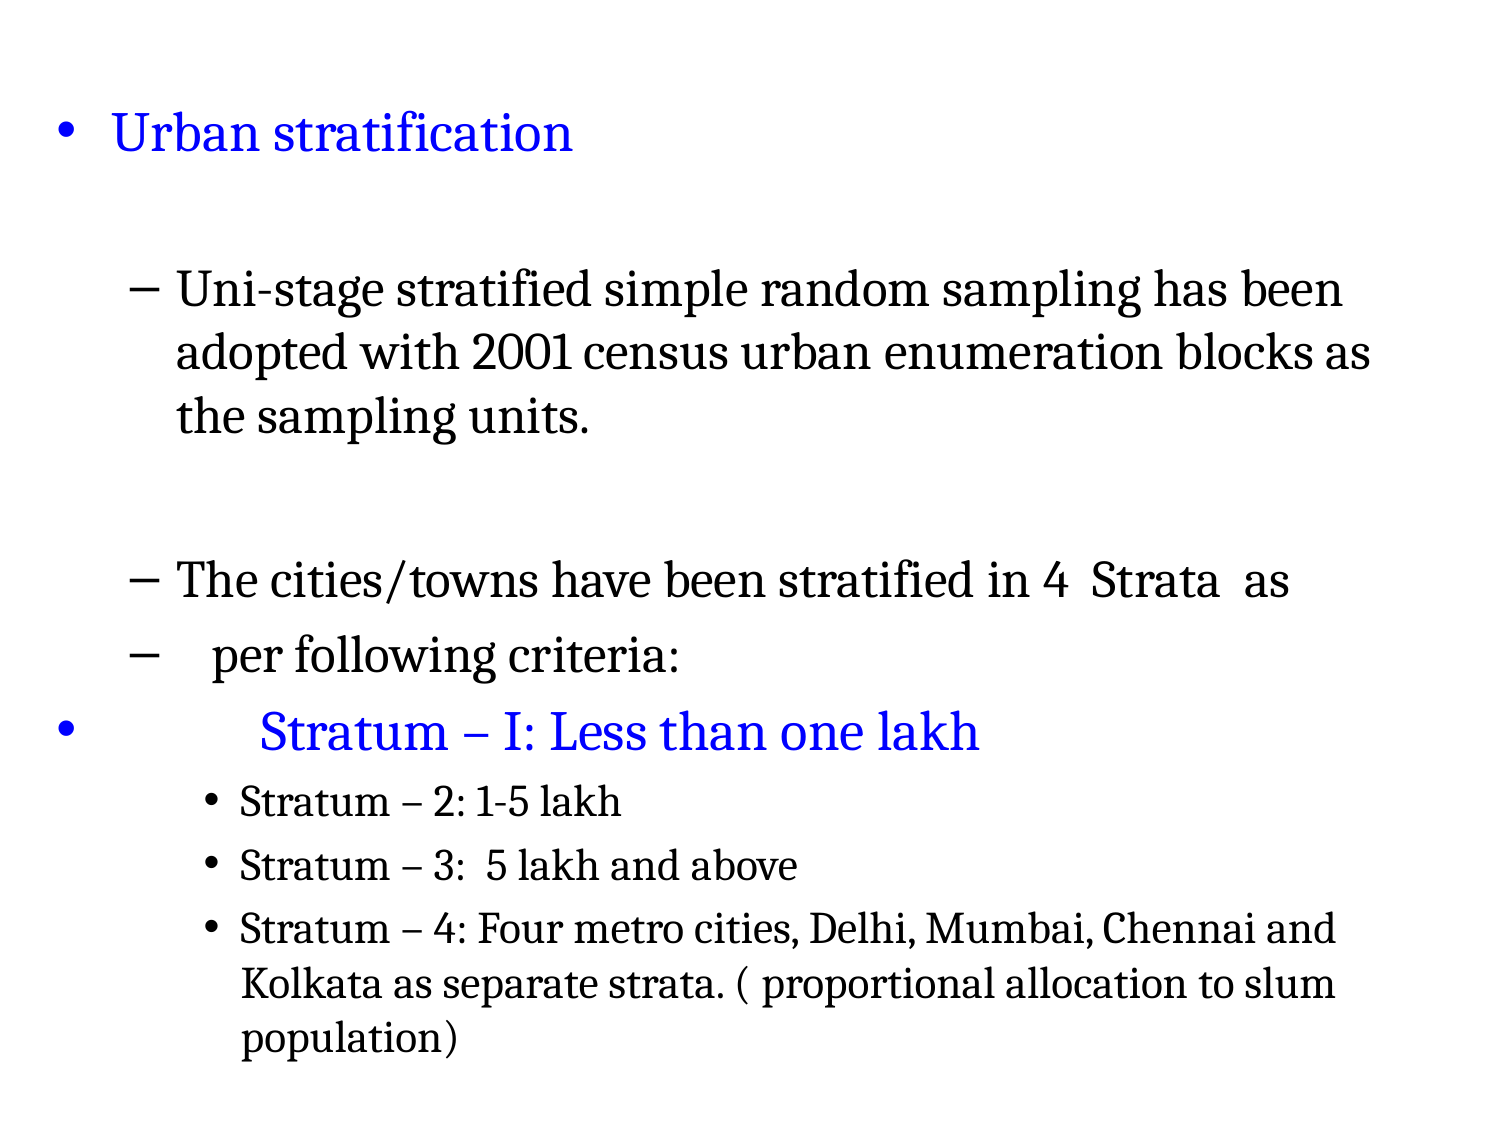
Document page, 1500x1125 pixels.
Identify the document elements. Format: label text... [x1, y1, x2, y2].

list Urban stratification Uni-stage stratified simple random sampling has been adopted with 2001 census urban enumeration blocks as the sampling units. The cities/towns have been stratified in 4 Strata as per following criteria: Stratum – I: Less than one lakh Stratum – 2: 1-5 lakh Stratum – 3: 5 lakh and above Stratum – 4: Four metro cities, Delhi, Mumbai, Chennai and Kolkata as separate strata. ( proportional allocation to slum population) [41, 87, 1425, 1075]
